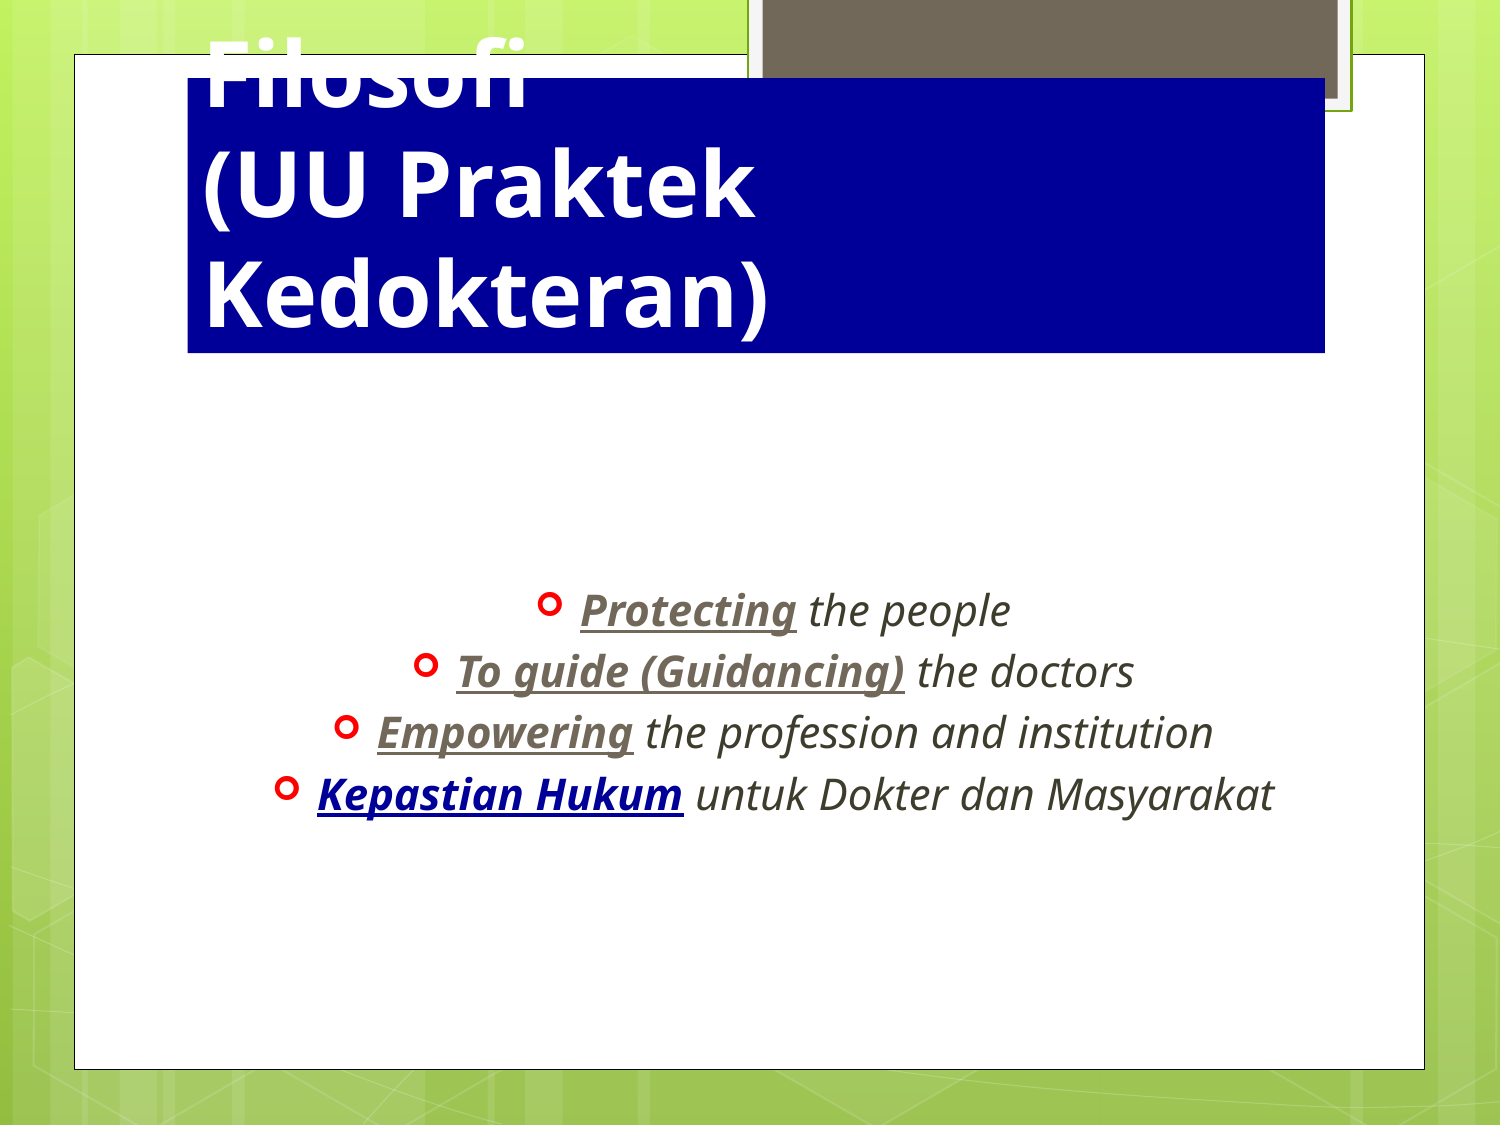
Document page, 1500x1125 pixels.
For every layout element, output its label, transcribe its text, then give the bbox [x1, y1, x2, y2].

list Protecting the people To guide (Guidancing) the doctors Empowering the profession and institution Kepastian Hukum untuk Dokter dan Masyarakat [135, 575, 1400, 1013]
title Filosofi (UU Praktek Kedokteran) [187, 78, 1325, 354]
